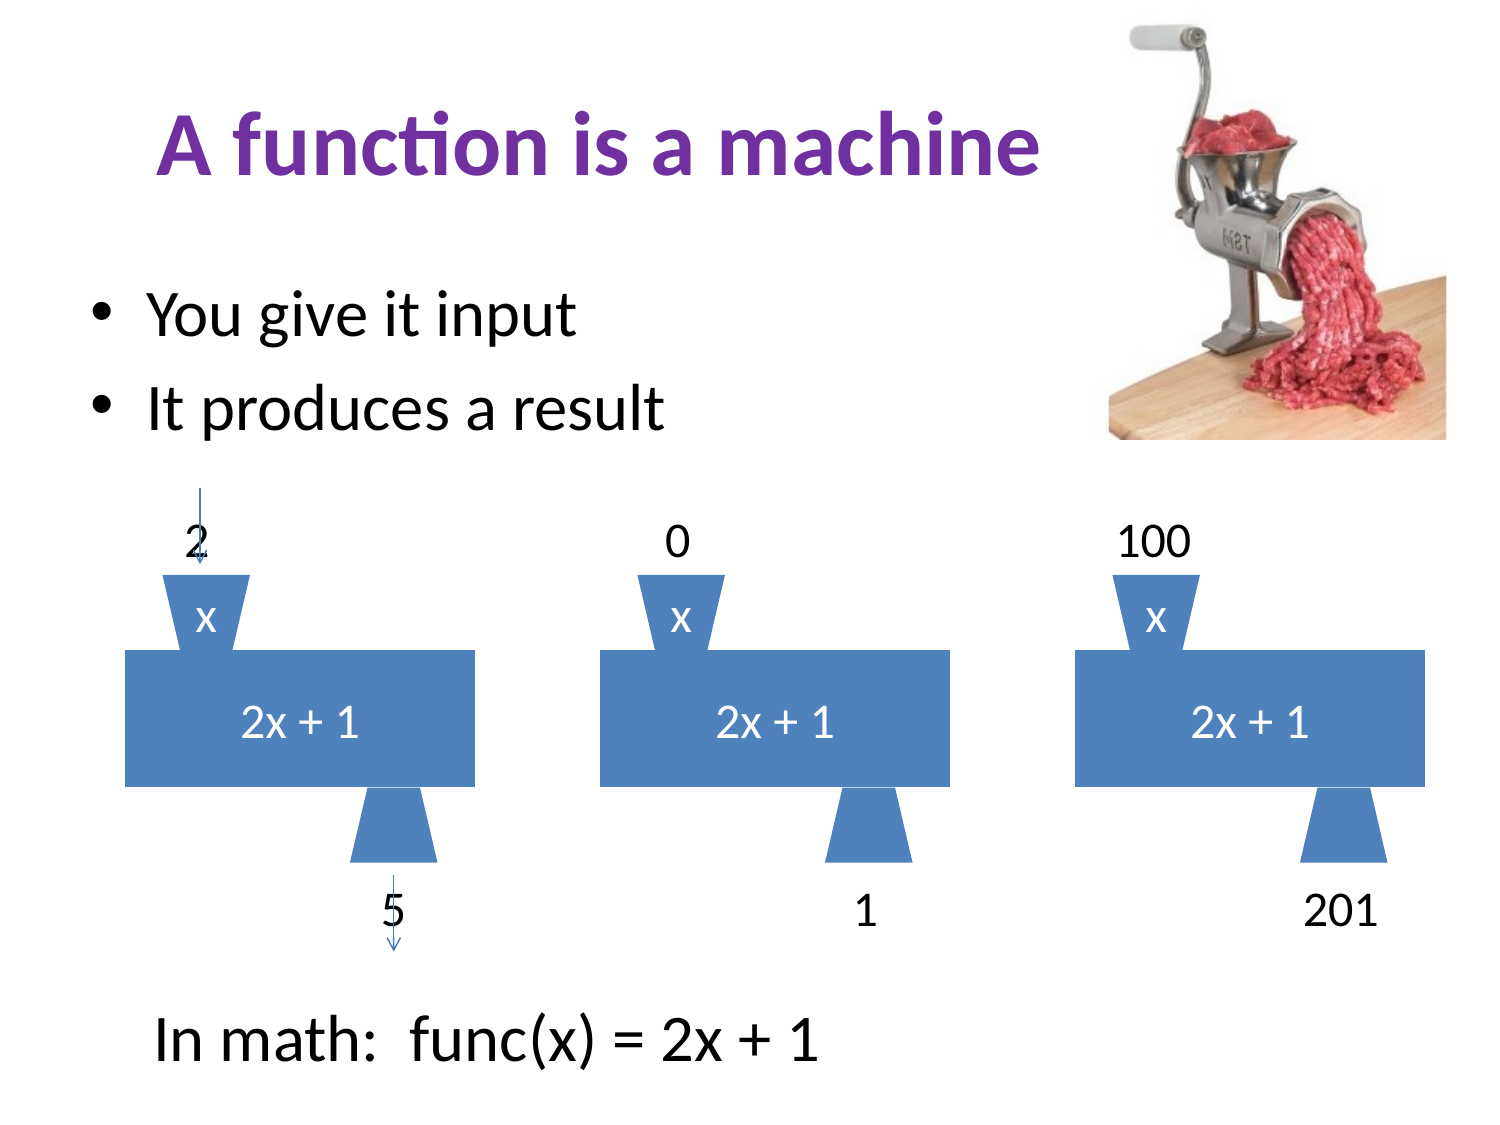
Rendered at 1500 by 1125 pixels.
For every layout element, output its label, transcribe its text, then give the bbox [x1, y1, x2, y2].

text_box x [160, 572, 253, 653]
list You give it input It produces a result [75, 262, 1425, 1075]
text_box 201 [1288, 869, 1394, 945]
text_box 0 [650, 499, 706, 575]
text_box In math: func(x) = 2x + 1 [138, 987, 836, 1083]
text_box 1 [837, 869, 893, 945]
text_box 2 [169, 499, 225, 575]
text_box 2x + 1 [598, 648, 952, 790]
title A function is a machine [75, 45, 1044, 233]
text_box x [635, 572, 728, 653]
text_box 100 [1100, 499, 1207, 575]
text_box 2x + 1 [1073, 648, 1427, 790]
text_box [822, 785, 915, 865]
text_box 5 [366, 869, 422, 945]
picture [1049, 6, 1500, 440]
text_box 2x + 1 [123, 648, 477, 790]
text_box [347, 785, 440, 865]
text_box x [1110, 575, 1202, 653]
text_box [1297, 785, 1390, 865]
